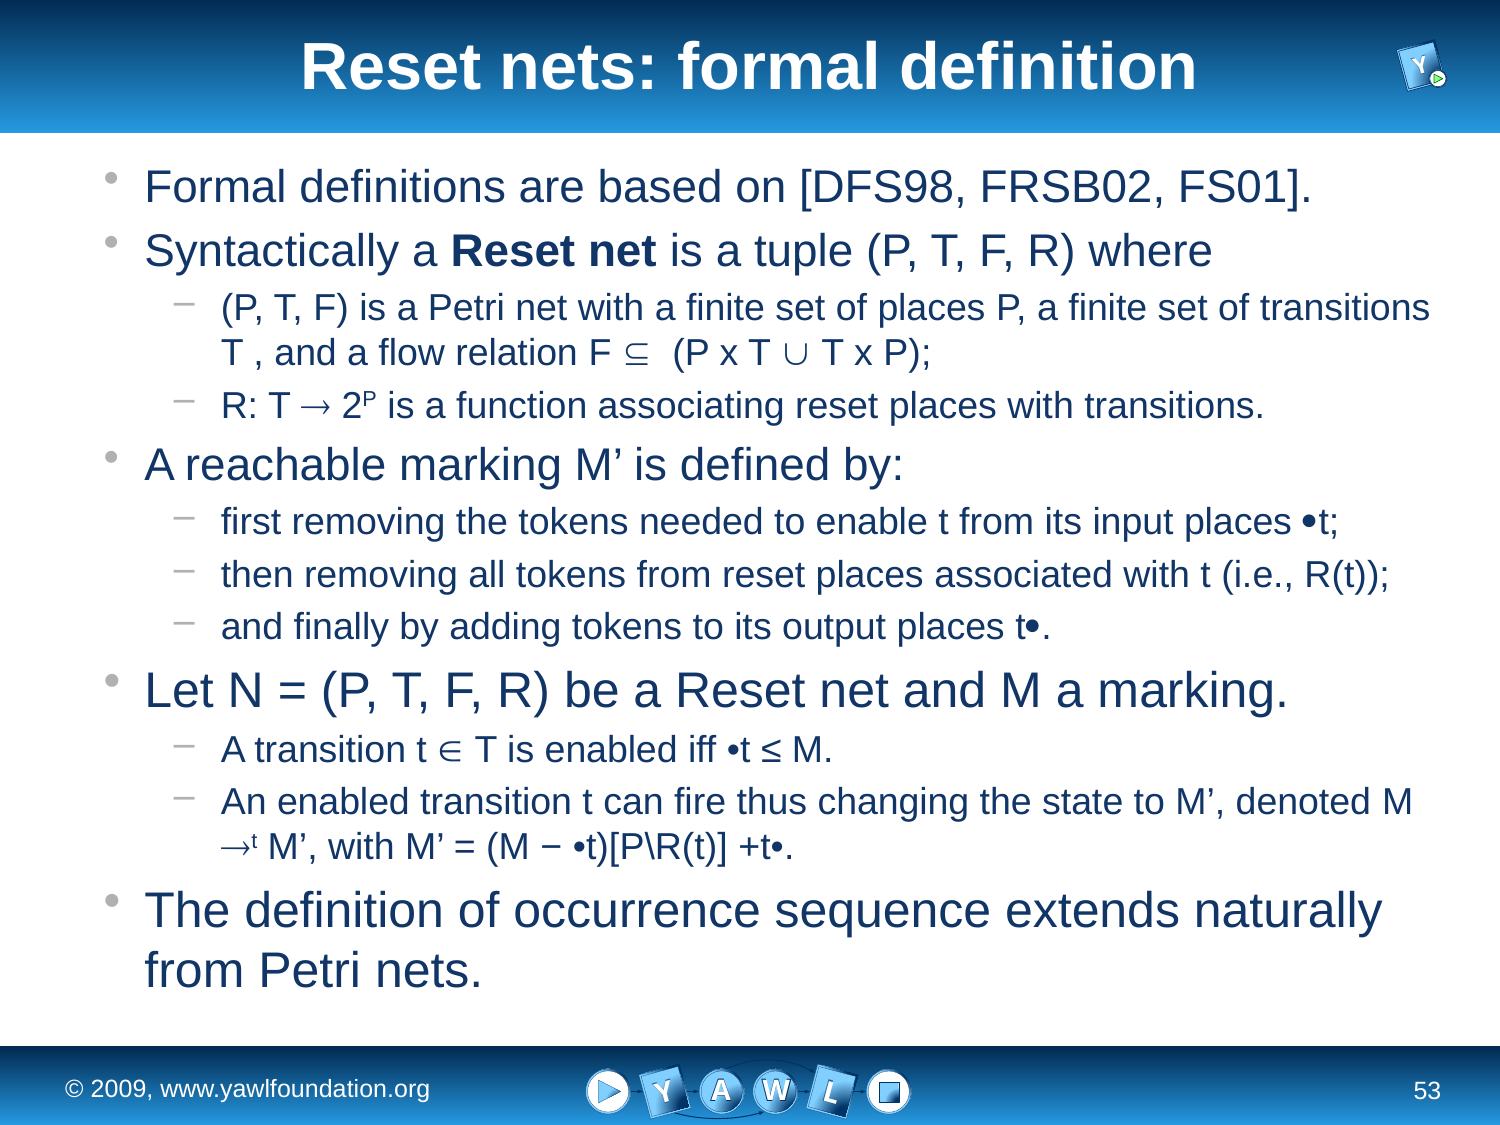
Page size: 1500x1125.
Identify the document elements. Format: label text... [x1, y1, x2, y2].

list Formal definitions are based on [DFS98, FRSB02, FS01]. Syntactically a Reset net is a tuple (P, T, F, R) where (P, T, F) is a Petri net with a finite set of places P, a finite set of transitions T , and a flow relation F  (P x T  T x P); R: T  2P is a function associating reset places with transitions. A reachable marking M’ is defined by: first removing the tokens needed to enable t from its input places t; then removing all tokens from reset places associated with t (i.e., R(t)); and finally by adding tokens to its output places t. Let N = (P, T, F, R) be a Reset net and M a marking. A transition t  T is enabled iff •t ≤ M. An enabled transition t can fire thus changing the state to M’, denoted M t M’, with M’ = (M − •t)[P\R(t)] +t•. The definition of occurrence sequence extends naturally from Petri nets. [73, 148, 1475, 1022]
title Reset nets: formal definition [0, 0, 1500, 126]
